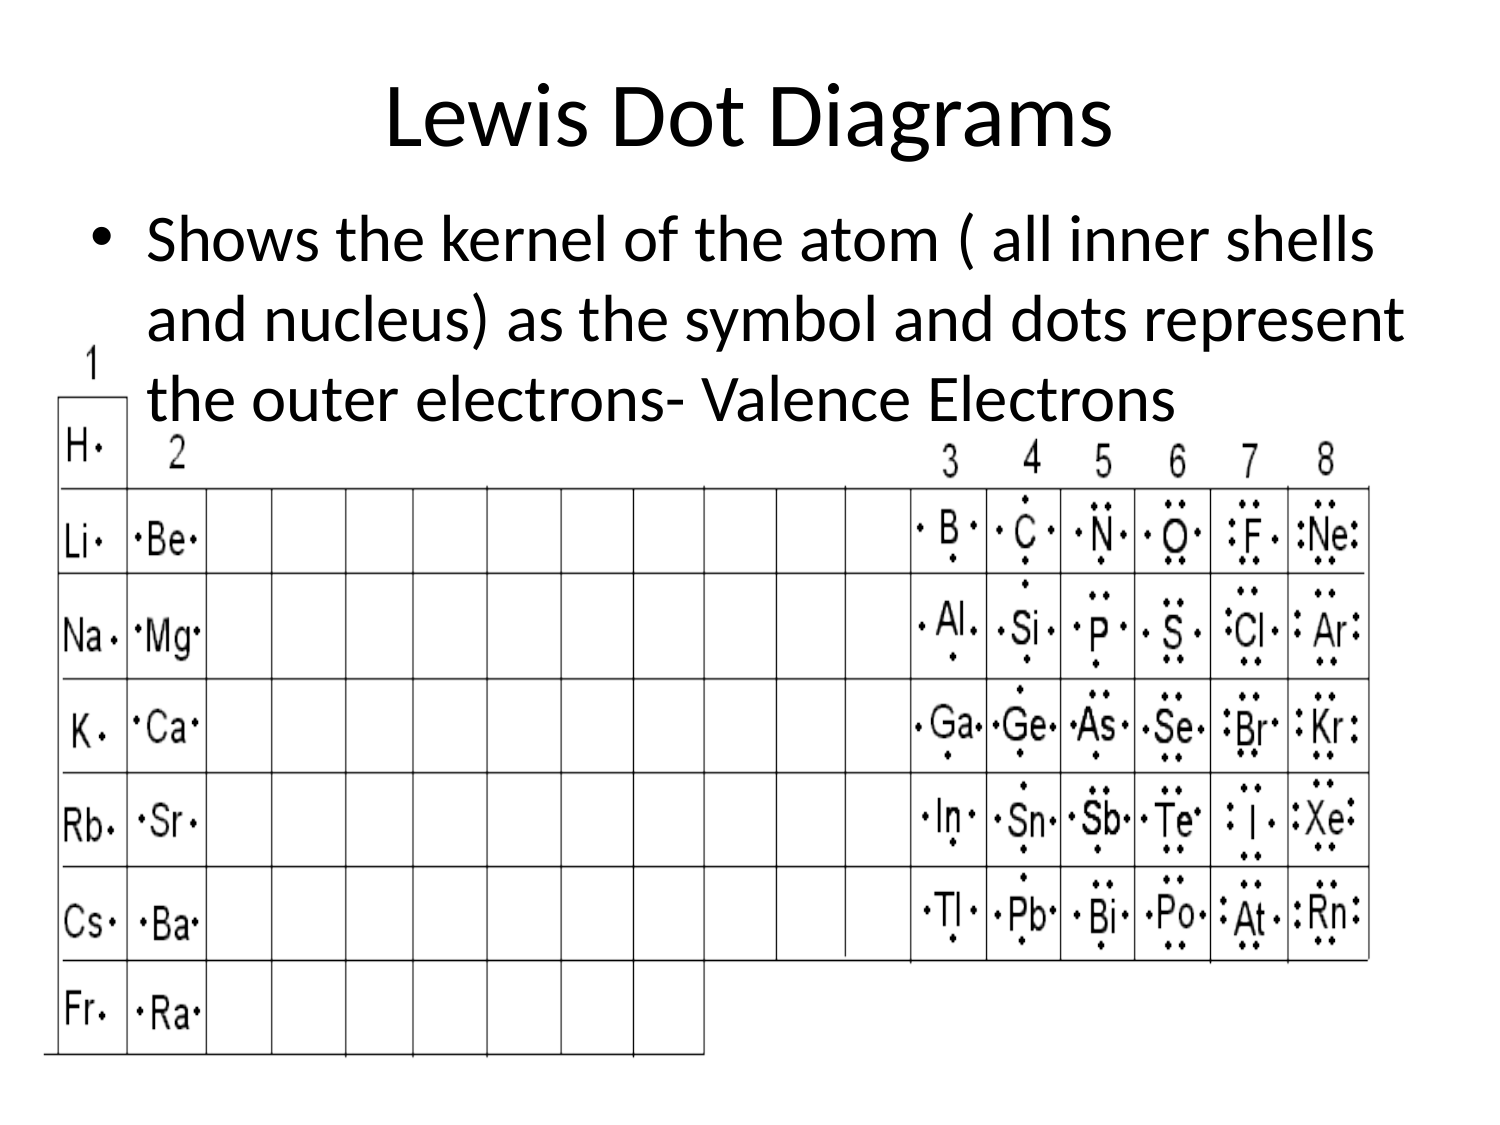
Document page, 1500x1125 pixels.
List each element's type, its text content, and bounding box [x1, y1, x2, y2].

picture [37, 324, 1396, 1076]
list Shows the kernel of the atom ( all inner shells and nucleus) as the symbol and dots represent the outer electrons- Valence Electrons [75, 187, 1425, 488]
title Lewis Dot Diagrams [75, 45, 1425, 175]
